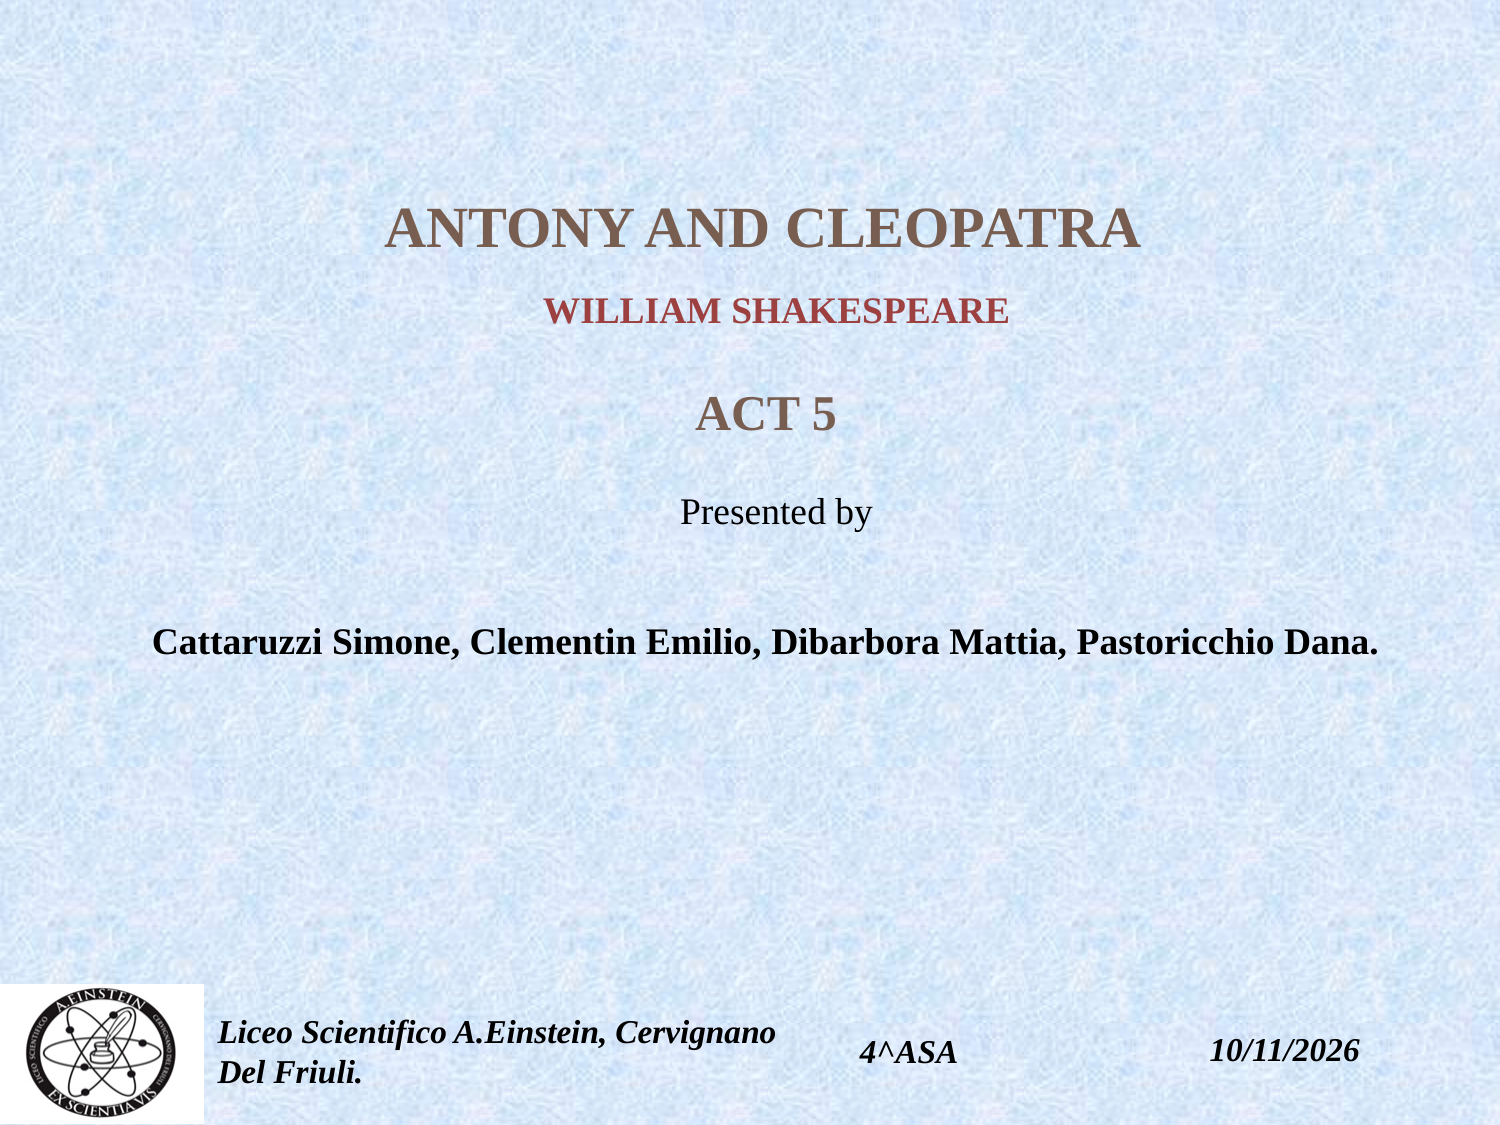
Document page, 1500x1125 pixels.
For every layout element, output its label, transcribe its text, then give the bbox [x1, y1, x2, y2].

text_box Presented by [665, 479, 889, 540]
text_box Cattaruzzi Simone, Clementin Emilio, Dibarbora Mattia, Pastoricchio Dana. [137, 609, 1396, 670]
text_box Liceo Scientifico A.Einstein, Cervignano Del Friuli. [210, 1003, 803, 1098]
text_box ACT 5 [680, 373, 852, 449]
text_box ANTONY AND CLEOPATRA [369, 181, 1157, 267]
text_box WILLIAM SHAKESPEARE [528, 278, 1026, 339]
picture [0, 0, 1500, 1125]
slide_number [1025, 1018, 1375, 1079]
text_box 4^ASA [845, 1023, 974, 1078]
